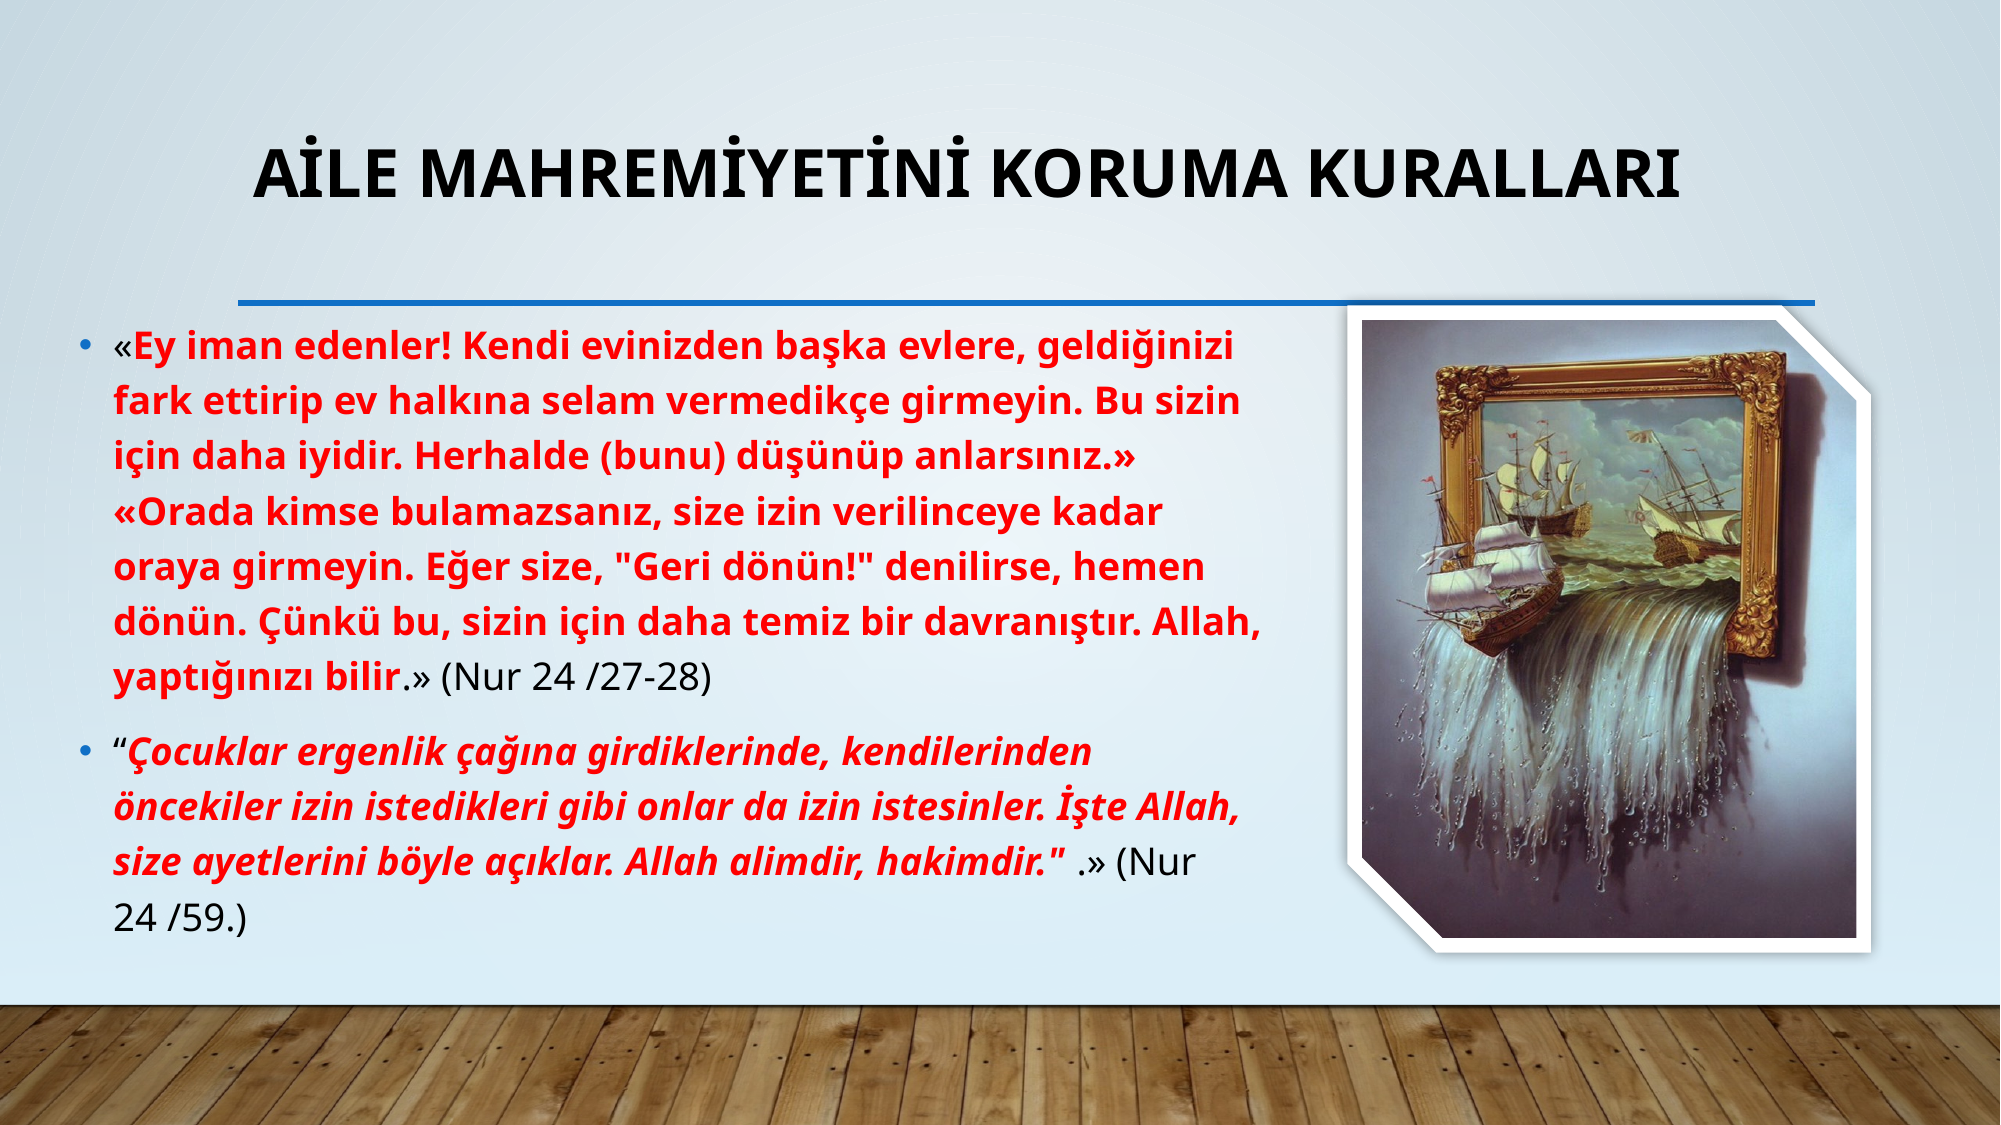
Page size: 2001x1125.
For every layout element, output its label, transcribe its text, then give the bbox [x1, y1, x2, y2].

list «Ey iman edenler! Kendi evinizden başka evlere, geldiğinizi fark ettirip ev halkına selam vermedikçe girmeyin. Bu sizin için daha iyidir. Herhalde (bunu) düşünüp anlarsınız.» «Orada kimse bulamazsanız, size izin verilinceye kadar oraya girmeyin. Eğer size, "Geri dönün!" denilirse, hemen dönün. Çünkü bu, sizin için daha temiz bir davranıştır. Allah, yaptığınızı bilir.» (Nur 24 /27-28) “Çocuklar ergenlik çağına girdiklerinde, kendilerinden öncekiler izin istedikleri gibi onlar da izin istesinler. İşte Allah, size ayetlerini böyle açıklar. Allah alimdir, hakimdir." .» (Nur 24 /59.) [63, 304, 1280, 990]
picture [1354, 312, 1864, 946]
picture [0, 1005, 2000, 1125]
title Aile Mahremiyetini Koruma Kuralları [238, 131, 1814, 305]
